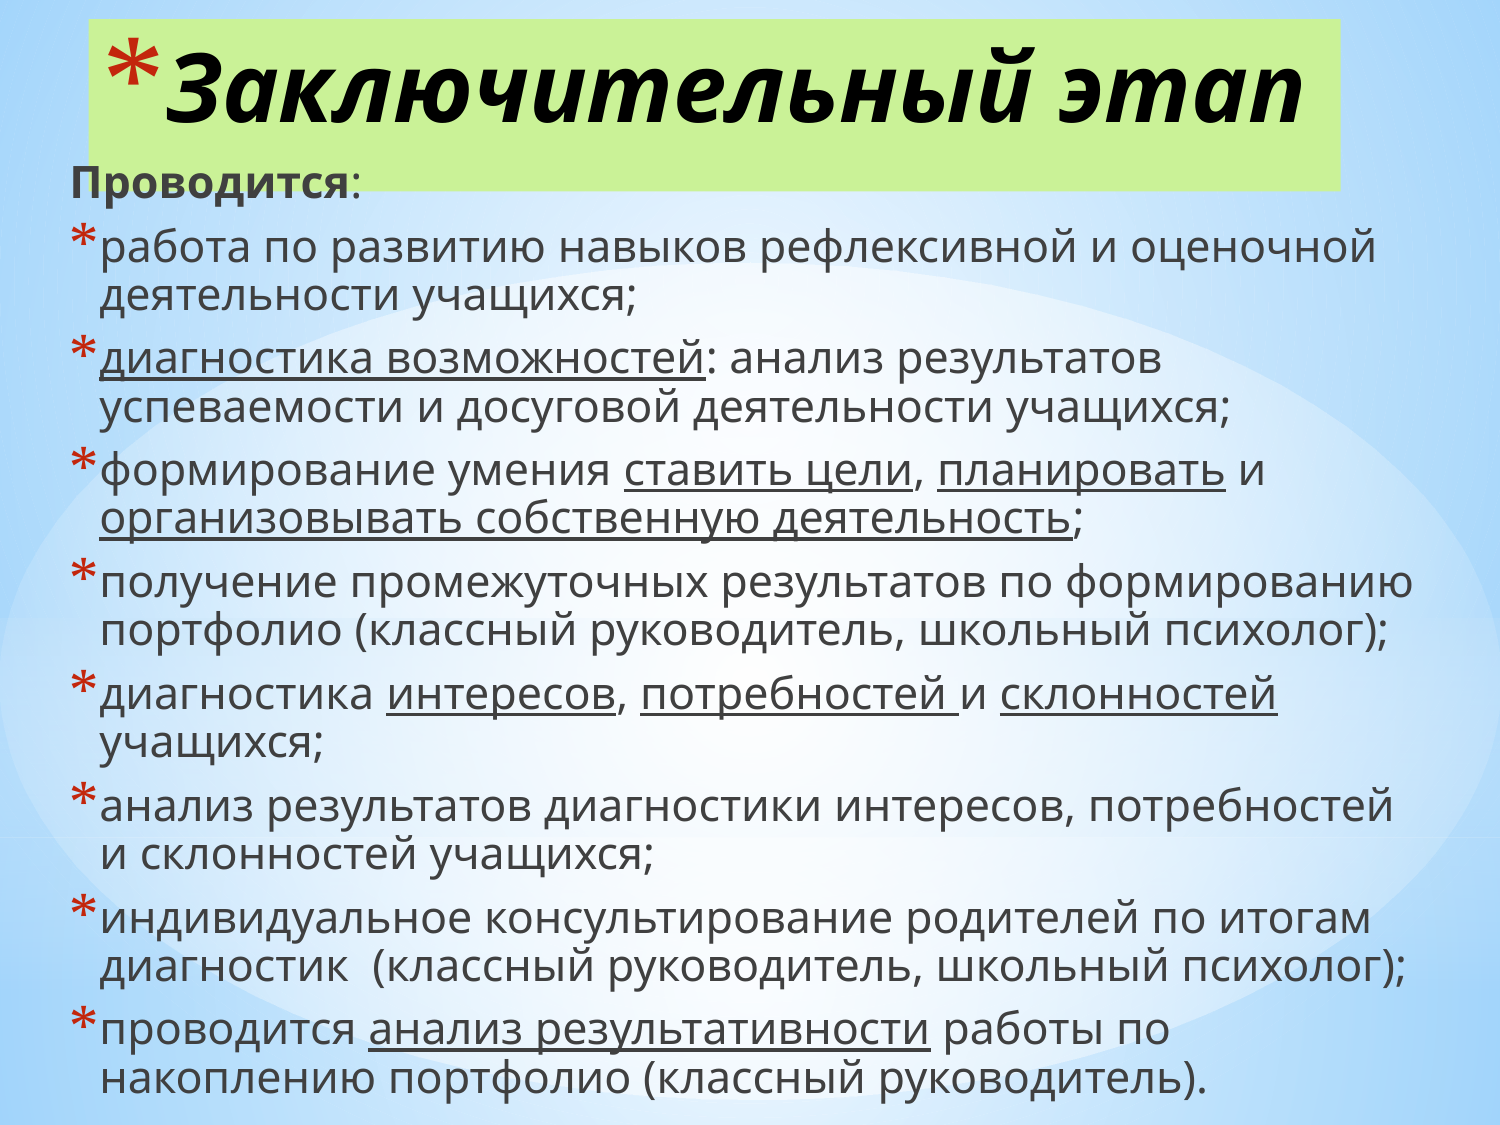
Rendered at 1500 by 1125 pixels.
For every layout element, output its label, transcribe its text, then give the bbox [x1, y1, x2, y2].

list Проводится: работа по развитию навыков рефлексивной и оценочной деятельности учащихся; диагностика возможностей: анализ результатов успеваемости и досуговой деятельности учащихся; формирование умения ставить цели, планировать и организовывать собственную деятельность; получение промежуточных результатов по формированию портфолио (классный руководитель, школьный психолог); диагностика интересов, потребностей и склонностей учащихся; анализ результатов диагностики интересов, потребностей и склонностей учащихся; индивидуальное консультирование родителей по итогам диагностик (классный руководитель, школьный психолог); проводится анализ результативности работы по накоплению портфолио (классный руководитель). [46, 152, 1449, 1125]
title Заключительный этап [88, 19, 1341, 152]
